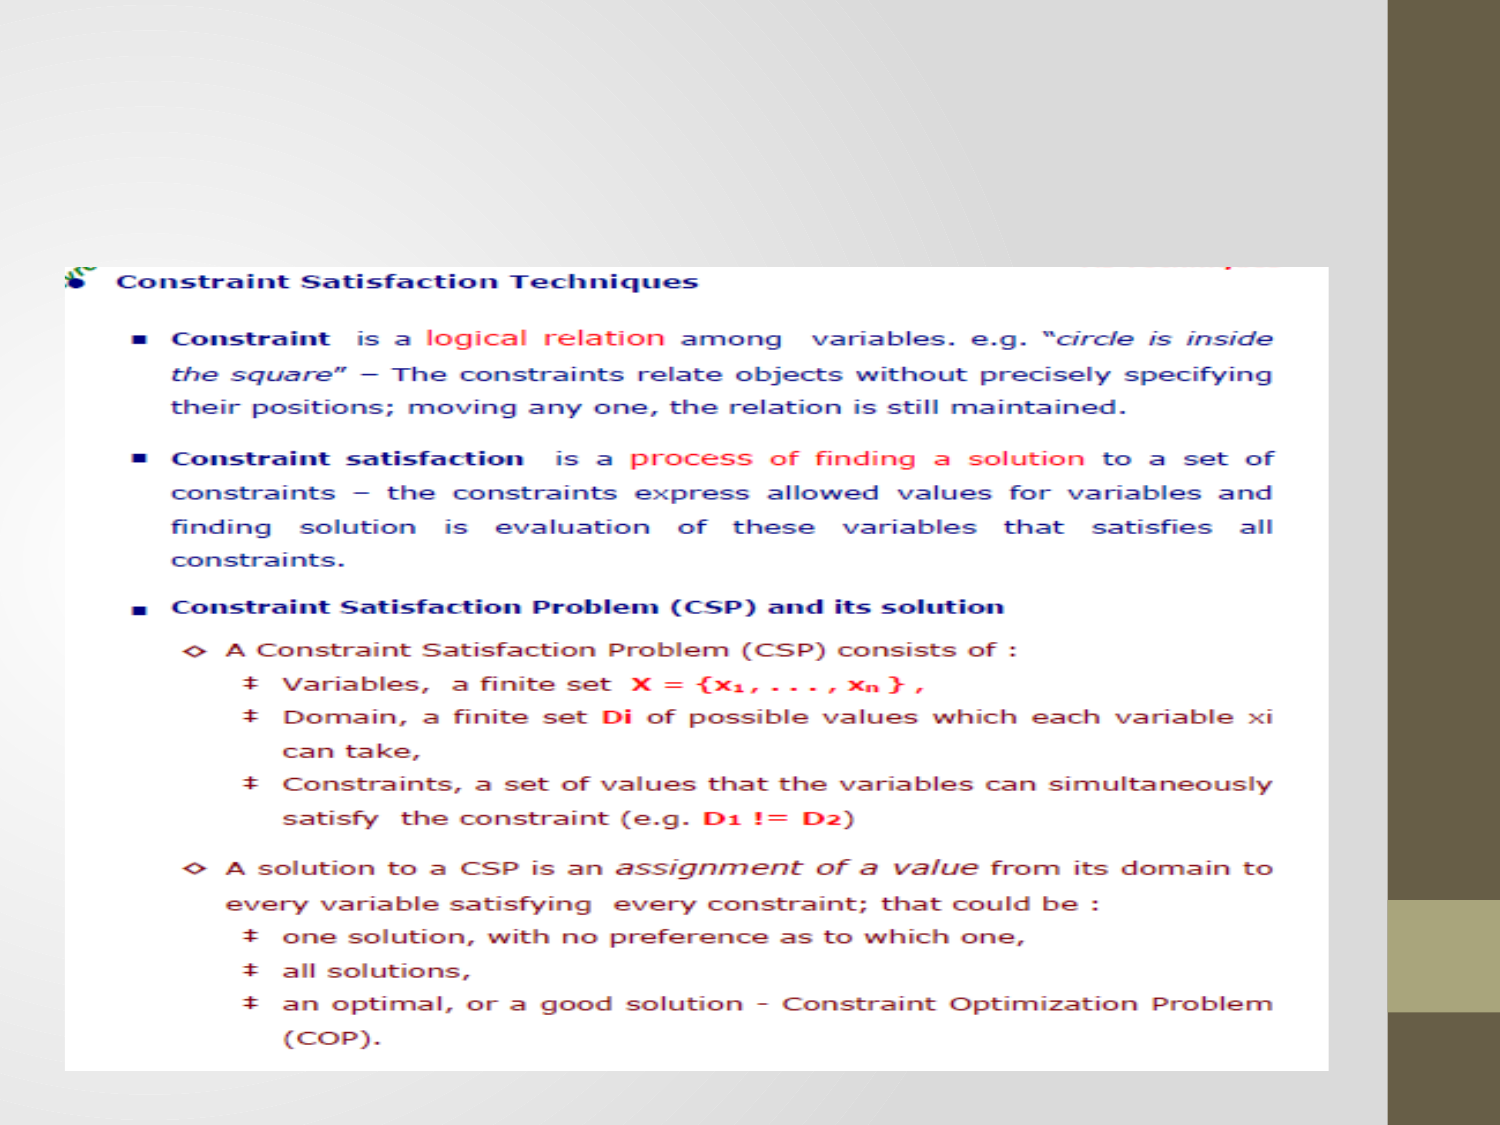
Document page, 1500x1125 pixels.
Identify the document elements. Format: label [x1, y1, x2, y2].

list [64, 266, 1330, 1071]
